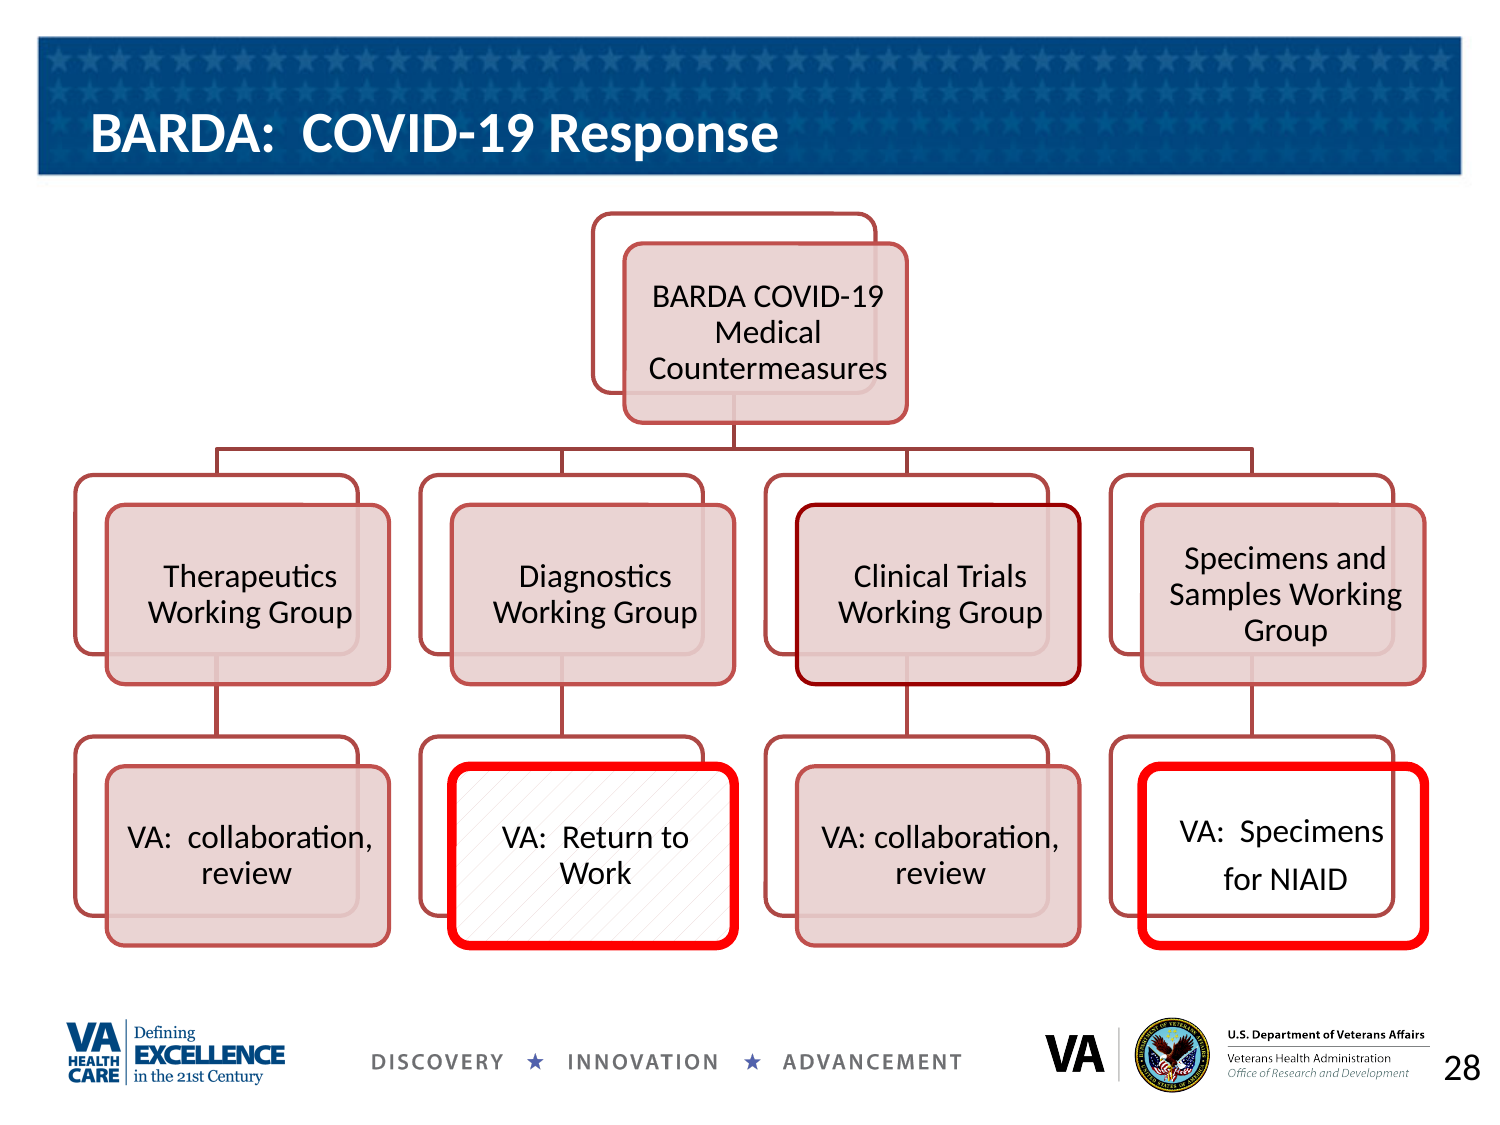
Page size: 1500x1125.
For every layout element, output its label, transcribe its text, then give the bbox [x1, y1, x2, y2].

text_box 28 [1428, 1035, 1500, 1095]
picture [1045, 1014, 1430, 1095]
picture [0, 0, 1500, 195]
picture [59, 1014, 285, 1092]
picture [362, 1044, 971, 1078]
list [74, 196, 1426, 963]
title BARDA: COVID-19 Response [75, 45, 1425, 172]
